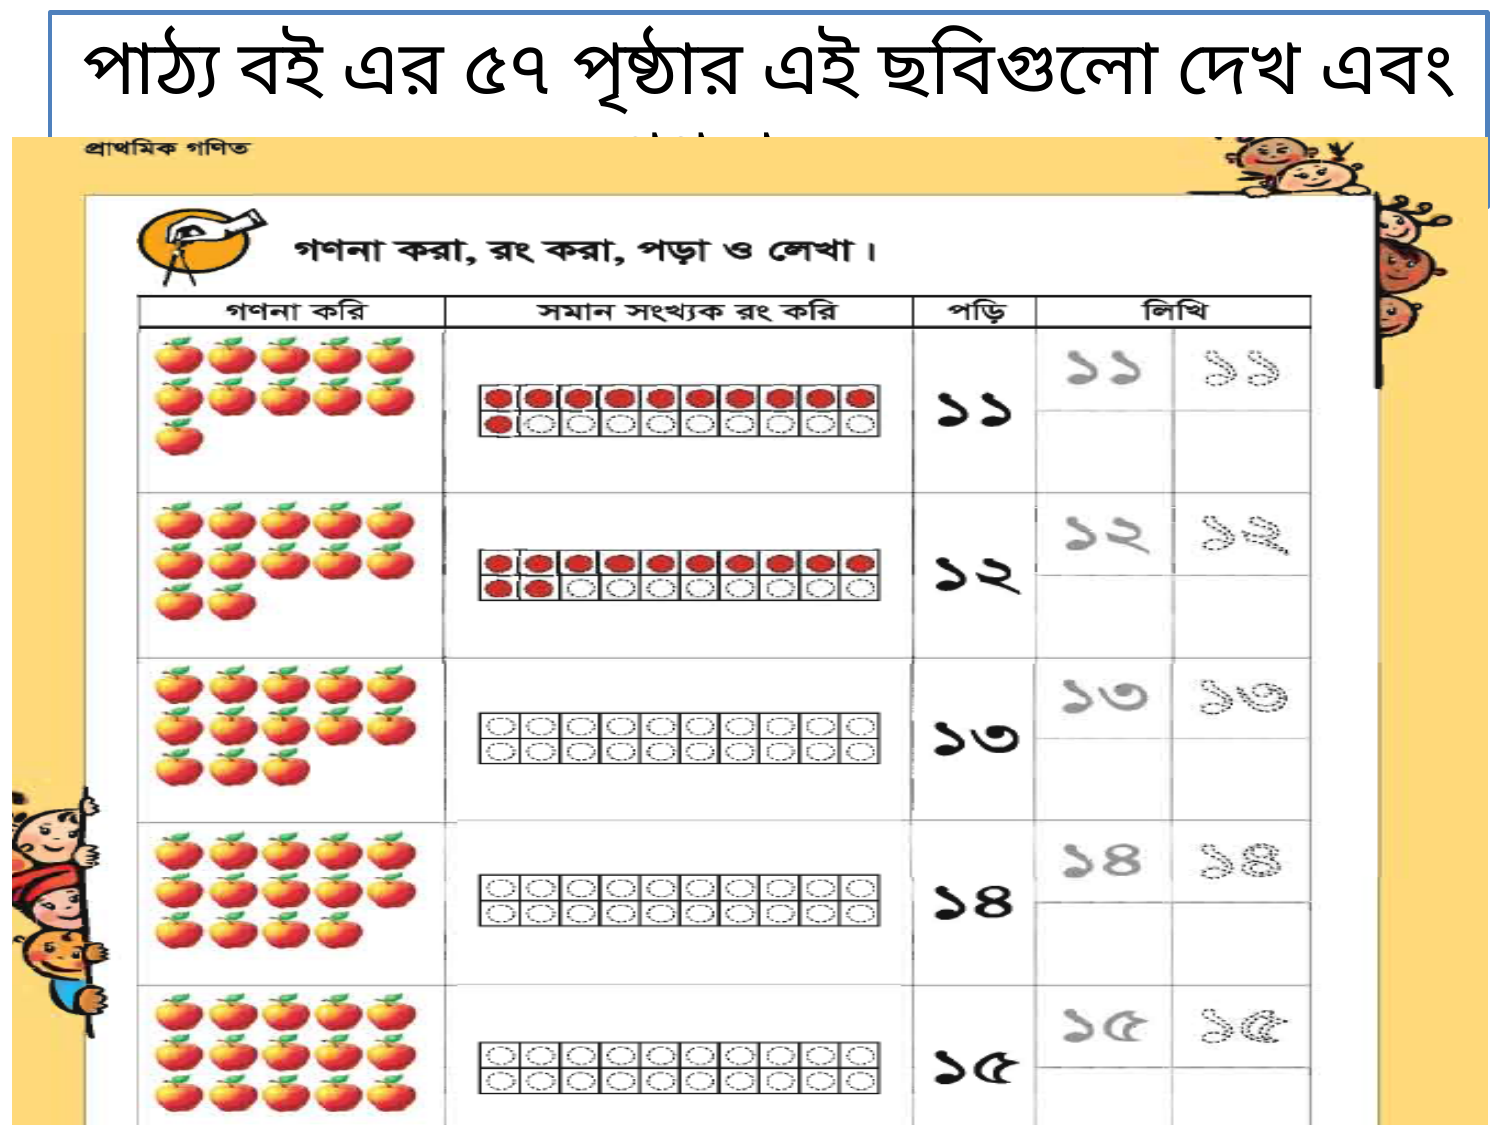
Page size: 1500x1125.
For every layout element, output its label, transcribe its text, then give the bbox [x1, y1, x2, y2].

text_box পাঠ্য বই এর ৫৭ পৃষ্ঠার এই ছবিগুলো দেখ এবং গণনা কর [48, 10, 1490, 139]
picture [12, 137, 1488, 1125]
